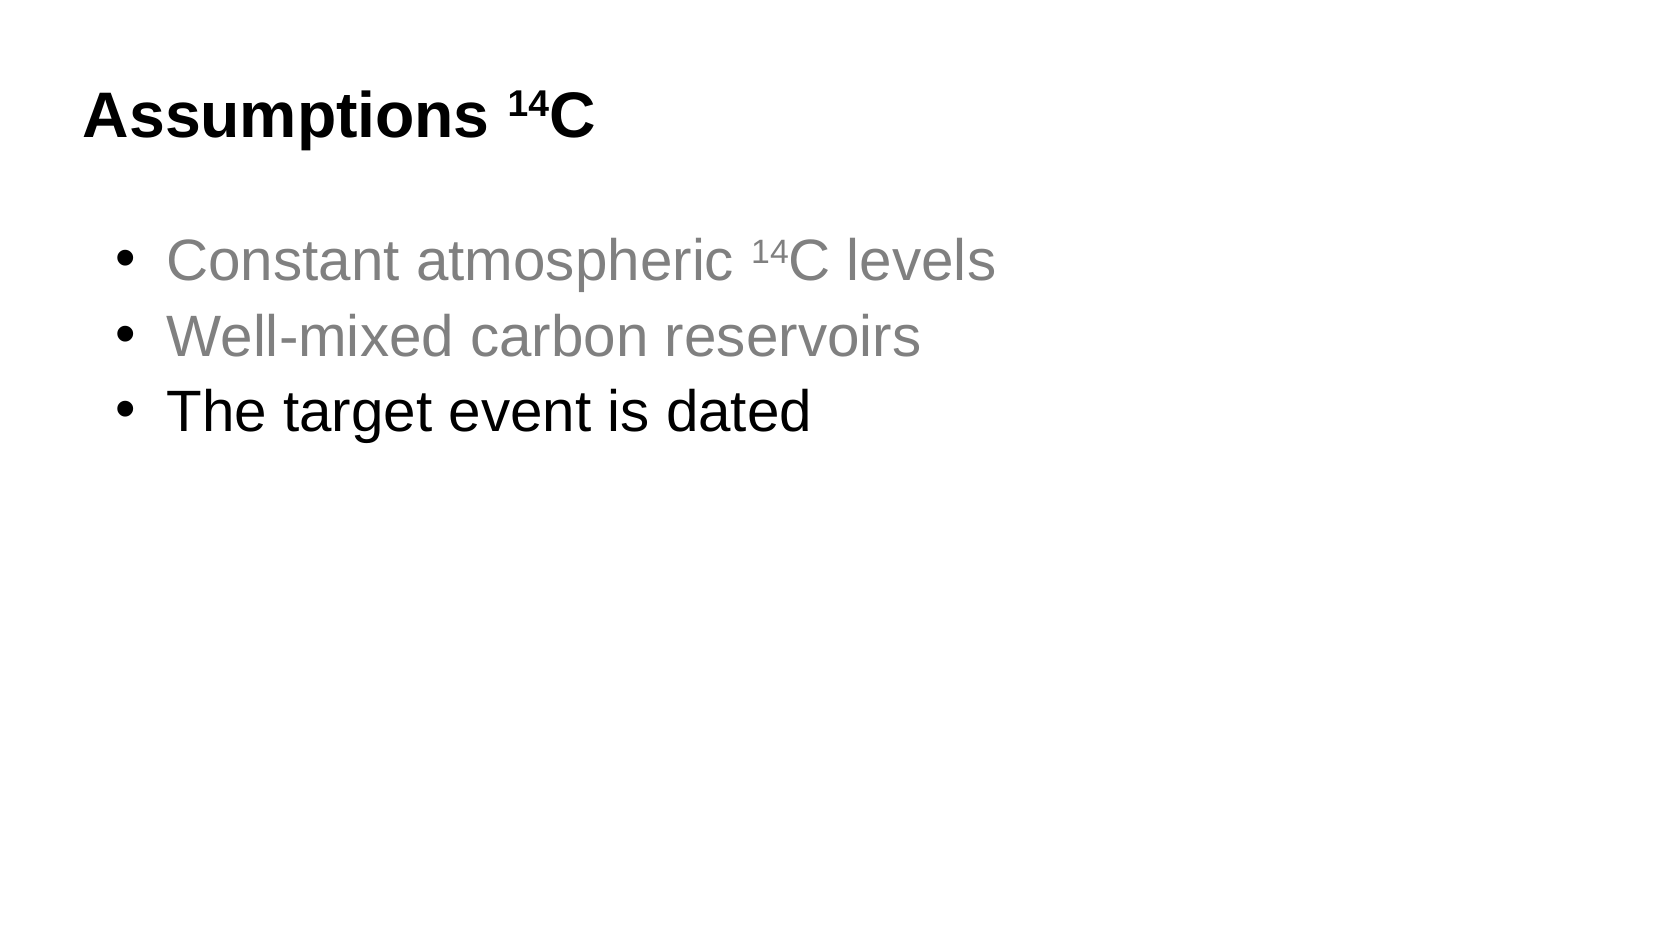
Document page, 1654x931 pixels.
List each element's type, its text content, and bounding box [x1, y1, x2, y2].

text_box Assumptions 14C [82, 55, 1571, 252]
text_box Constant atmospheric 14C levels Well-mixed carbon reservoirs The target event is dated [114, 216, 1603, 831]
